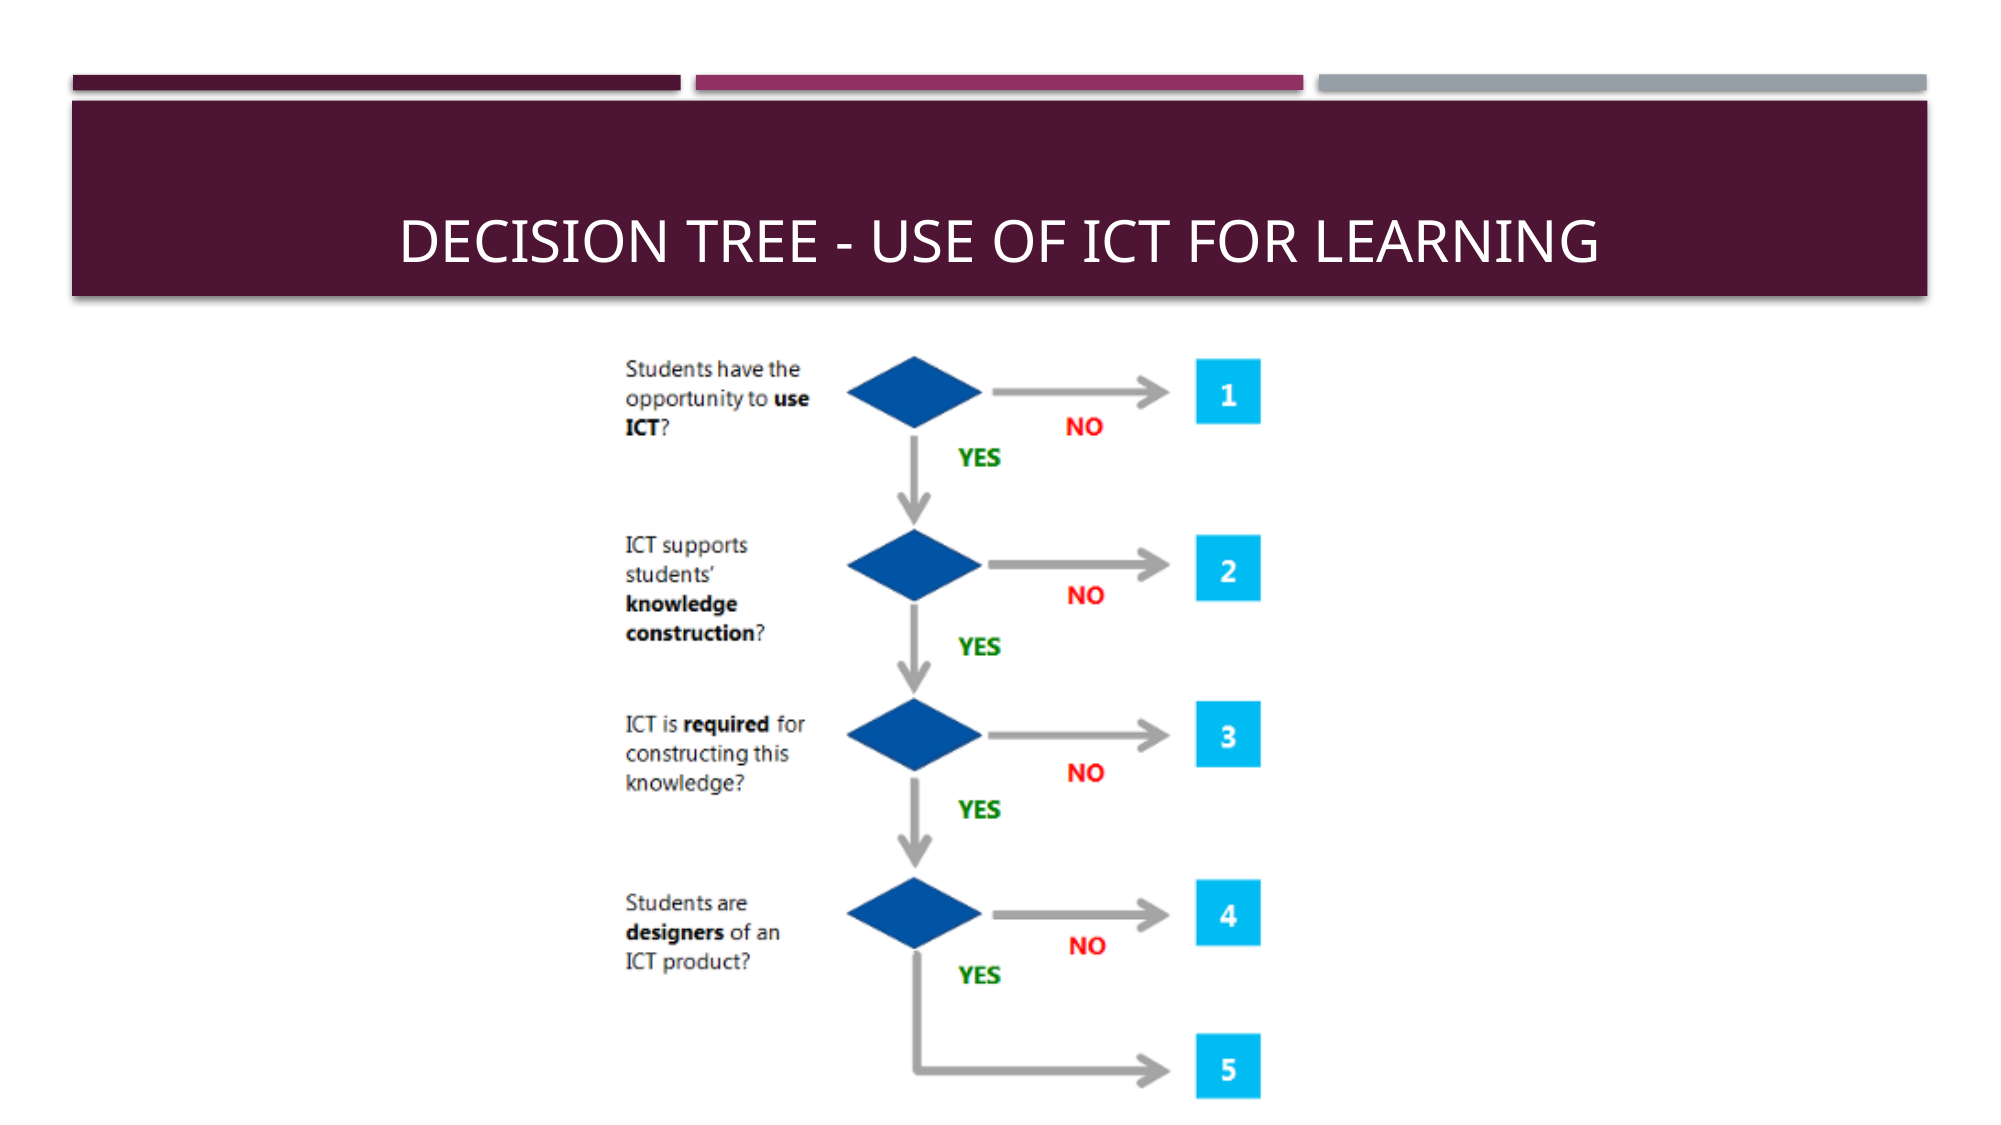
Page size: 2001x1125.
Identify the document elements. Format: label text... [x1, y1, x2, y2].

picture [593, 348, 1294, 1125]
title Decision Tree - Use of ICT for Learning [95, 115, 1905, 282]
